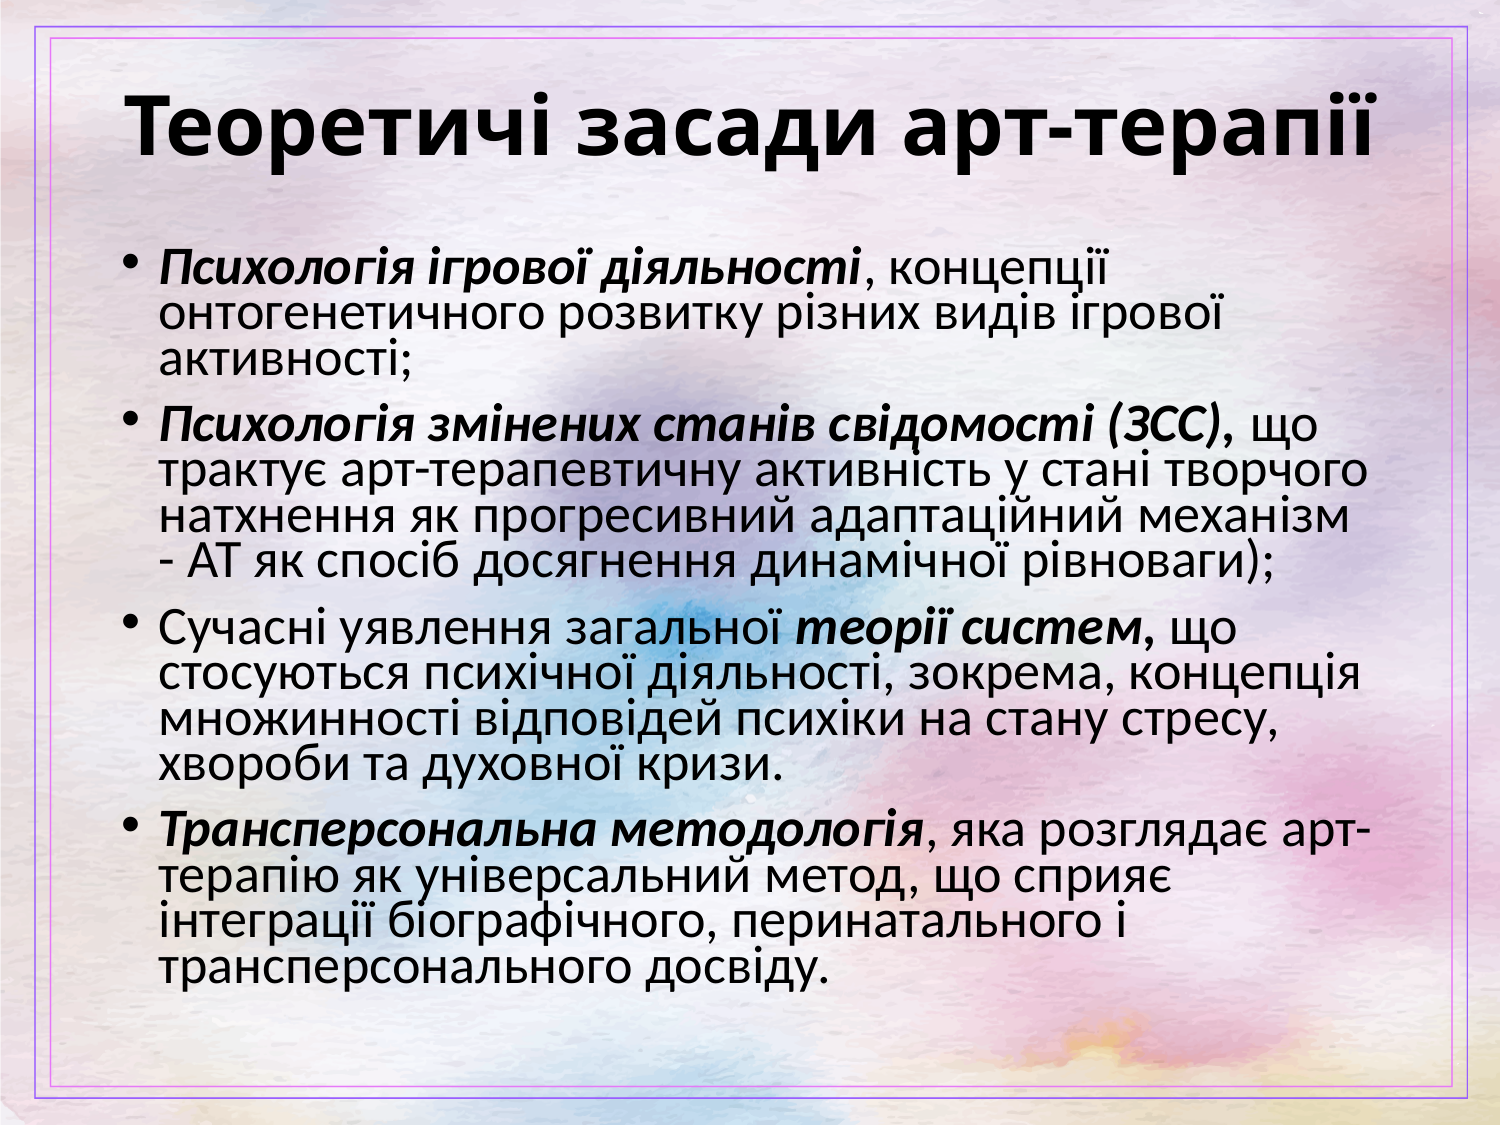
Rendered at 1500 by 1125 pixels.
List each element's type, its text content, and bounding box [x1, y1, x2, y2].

list Психологія ігрової діяльності, концепції онтогенетичного розвитку різних видів ігрової активності; Психологія змінених станів свідомості (ЗСС), що трактує арт-терапевтичну активність у стані творчого натхнення як прогресивний адаптаційний механізм - АТ як спосіб досягнення динамічної рівноваги); Сучасні уявлення загальної теорії систем, що стосуються психічної діяльності, зокрема, концепція множинності відповідей психіки на стану стресу, хвороби та духовної кризи. Трансперсональна методологія, яка розглядає арт-терапію як універсальний метод, що сприяє інтеграції біографічного, перинатального і трансперсонального досвіду. [105, 240, 1398, 1014]
picture [0, 0, 1500, 1125]
title Теоретичі засади арт-терапії [106, 48, 1394, 210]
